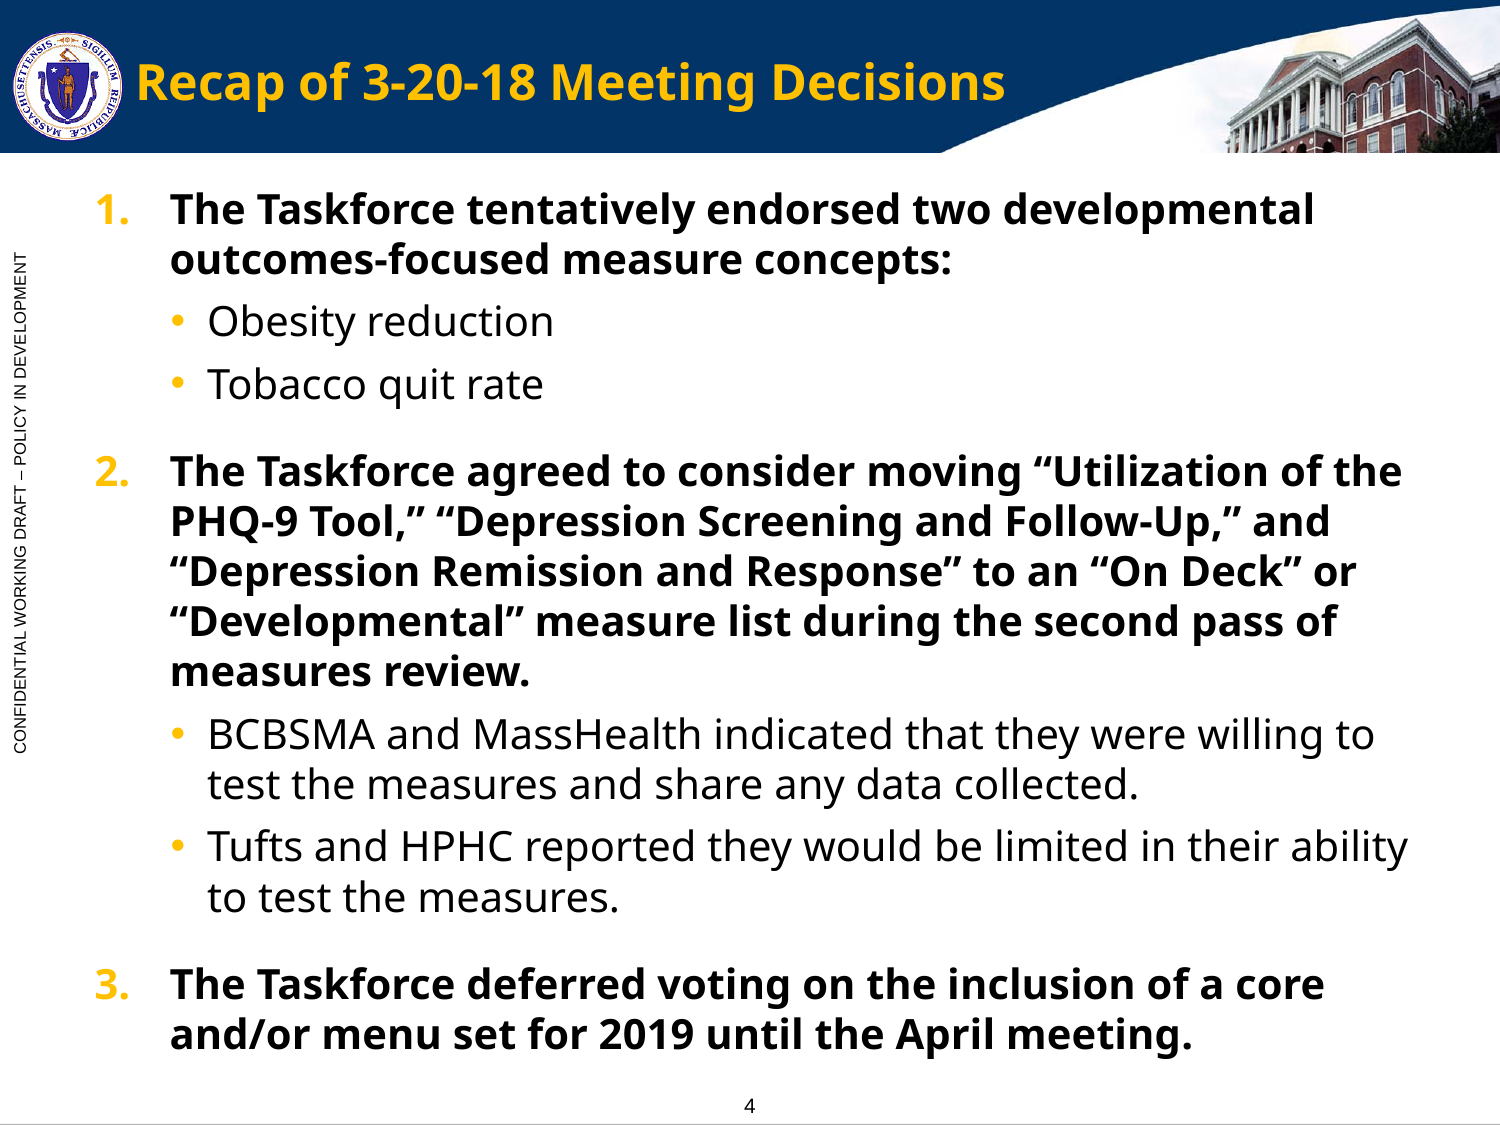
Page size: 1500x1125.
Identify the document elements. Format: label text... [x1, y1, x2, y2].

list The Taskforce tentatively endorsed two developmental outcomes-focused measure concepts: Obesity reduction Tobacco quit rate The Taskforce agreed to consider moving “Utilization of the PHQ-9 Tool,” “Depression Screening and Follow-Up,” and “Depression Remission and Response” to an “On Deck” or “Developmental” measure list during the second pass of measures review. BCBSMA and MassHealth indicated that they were willing to test the measures and share any data collected. Tufts and HPHC reported they would be limited in their ability to test the measures. The Taskforce deferred voting on the inclusion of a core and/or menu set for 2019 until the April meeting. [86, 174, 1425, 1088]
picture [0, 0, 1500, 153]
title Recap of 3-20-18 Meeting Decisions [120, 17, 1051, 144]
